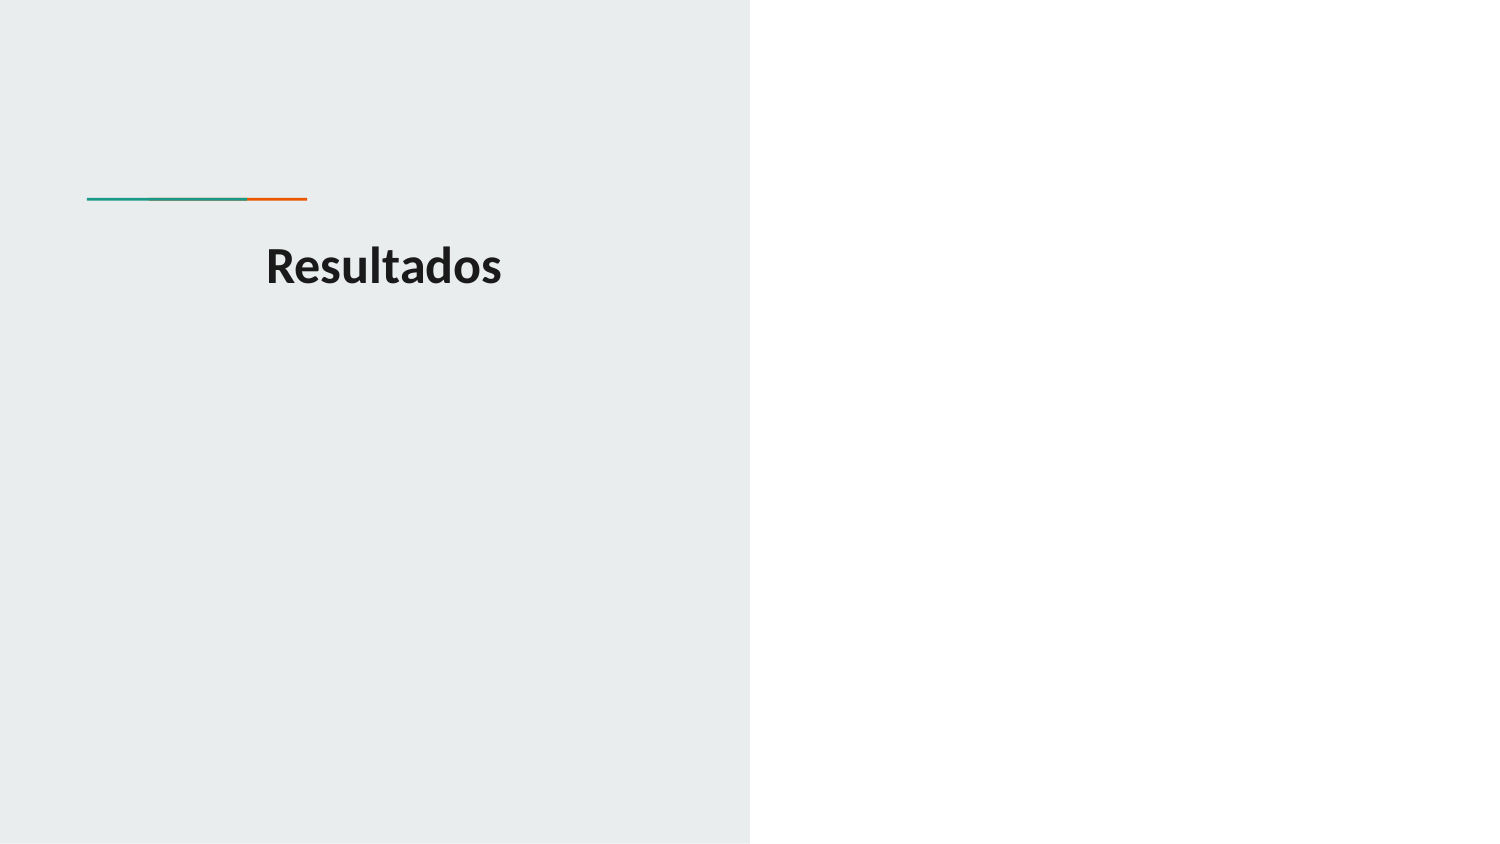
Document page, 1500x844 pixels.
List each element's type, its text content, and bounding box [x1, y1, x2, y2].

title Resultados [119, 216, 662, 494]
